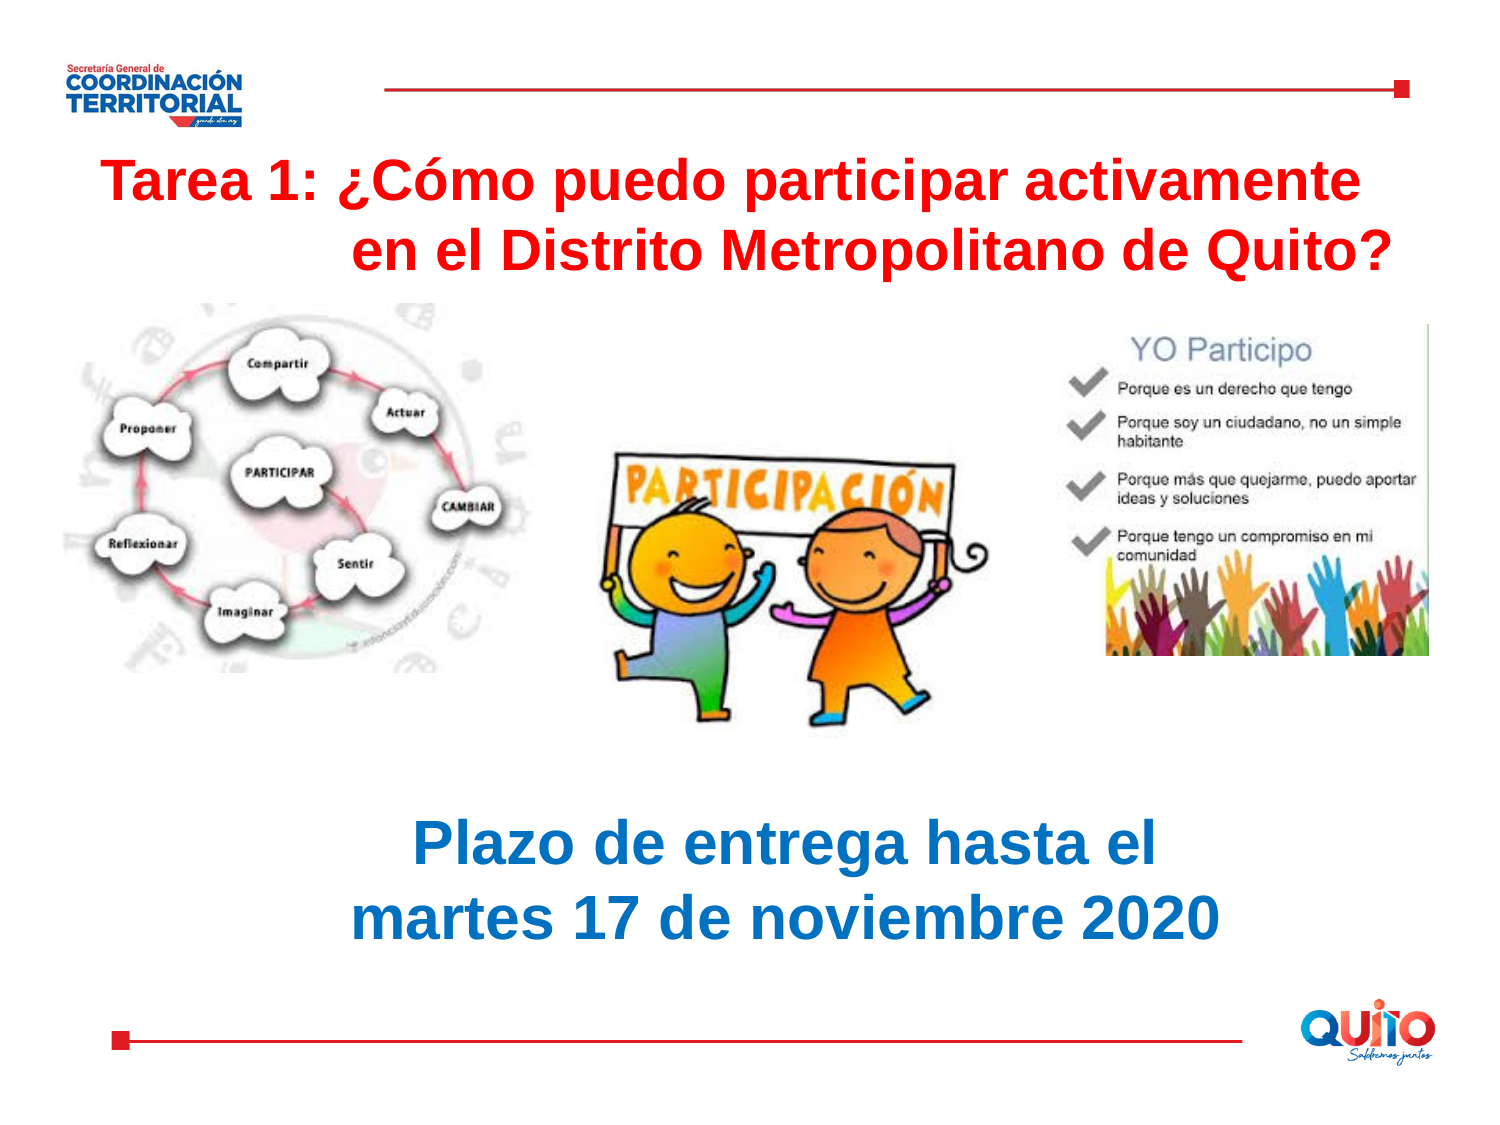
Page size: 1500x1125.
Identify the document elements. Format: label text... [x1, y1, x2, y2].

picture [597, 387, 992, 783]
picture [1056, 324, 1429, 656]
picture [1277, 983, 1461, 1080]
text_box Tarea 1: ¿Cómo puedo participar activamente en el Distrito Metropolitano de Quito? [0, 135, 1500, 290]
picture [61, 60, 244, 128]
text_box Plazo de entrega hasta el martes 17 de noviembre 2020 [329, 794, 1243, 960]
picture [111, 1031, 1243, 1082]
picture [61, 303, 533, 673]
picture [384, 80, 1410, 129]
